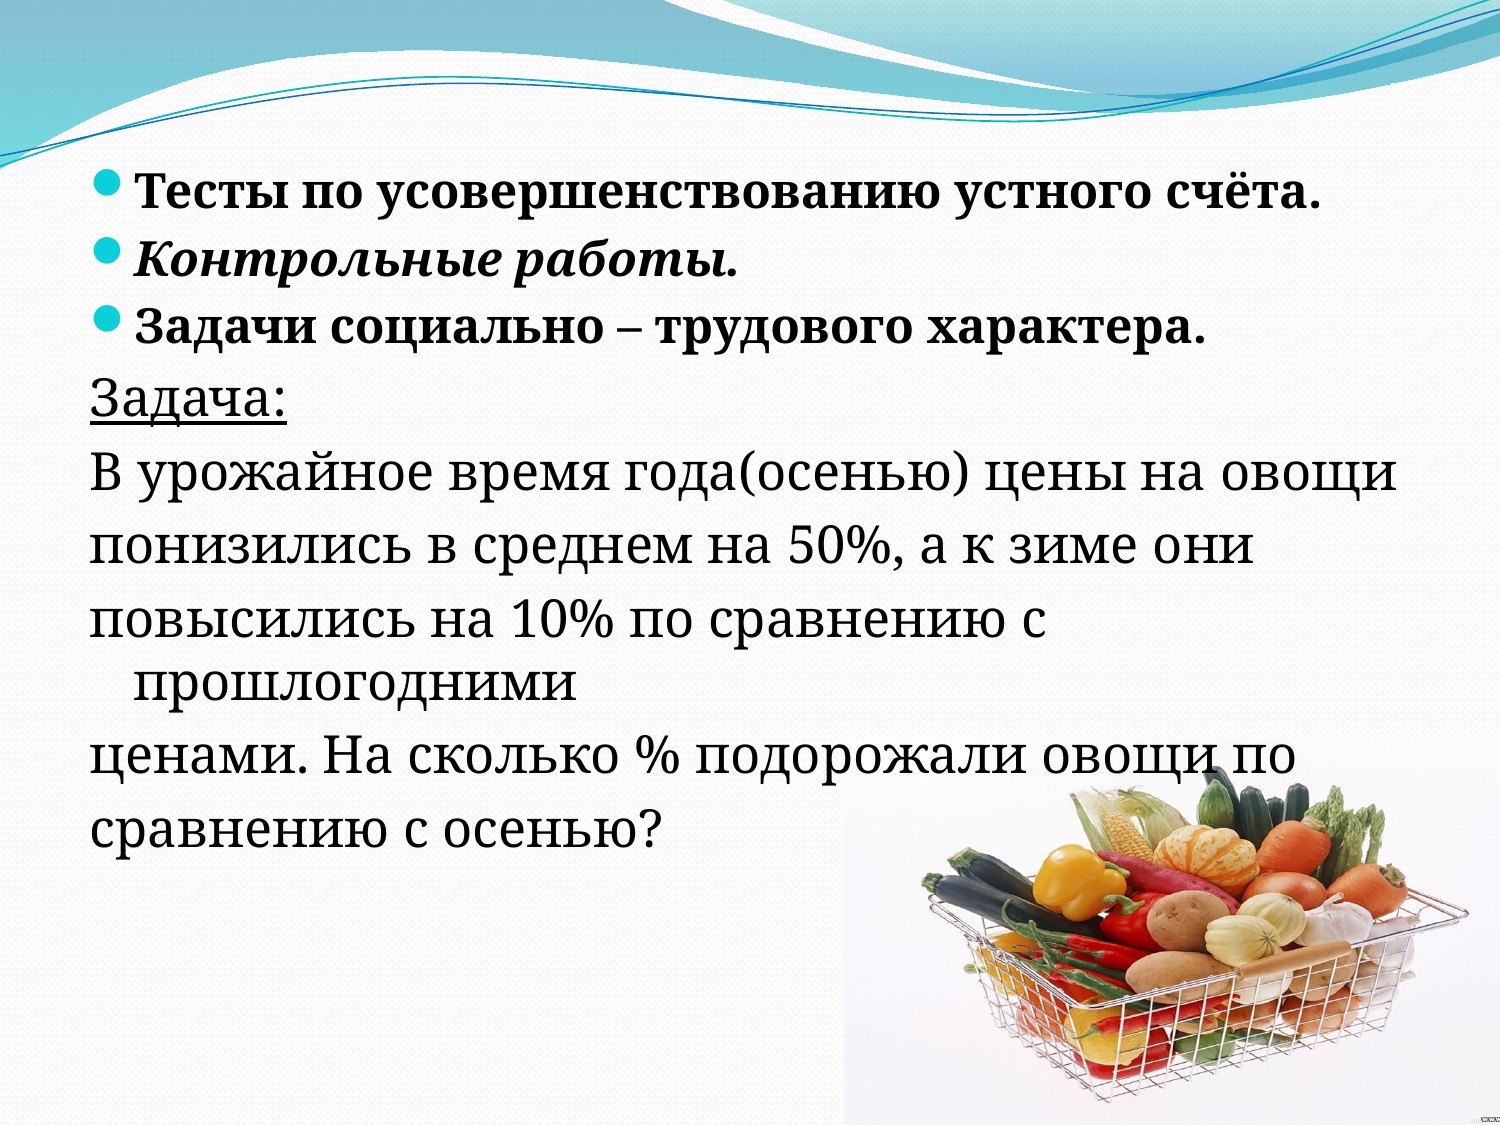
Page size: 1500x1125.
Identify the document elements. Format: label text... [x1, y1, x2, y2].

picture [844, 739, 1500, 1125]
list Тесты по усовершенствованию устного счёта. Контрольные работы. Задачи социально – трудового характера. Задача: В урожайное время года(осенью) цены на овощи понизились в среднем на 50%, а к зиме они повысились на 10% по сравнению с прошлогодними ценами. На сколько % подорожали овощи по сравнению с осенью? [75, 152, 1425, 929]
